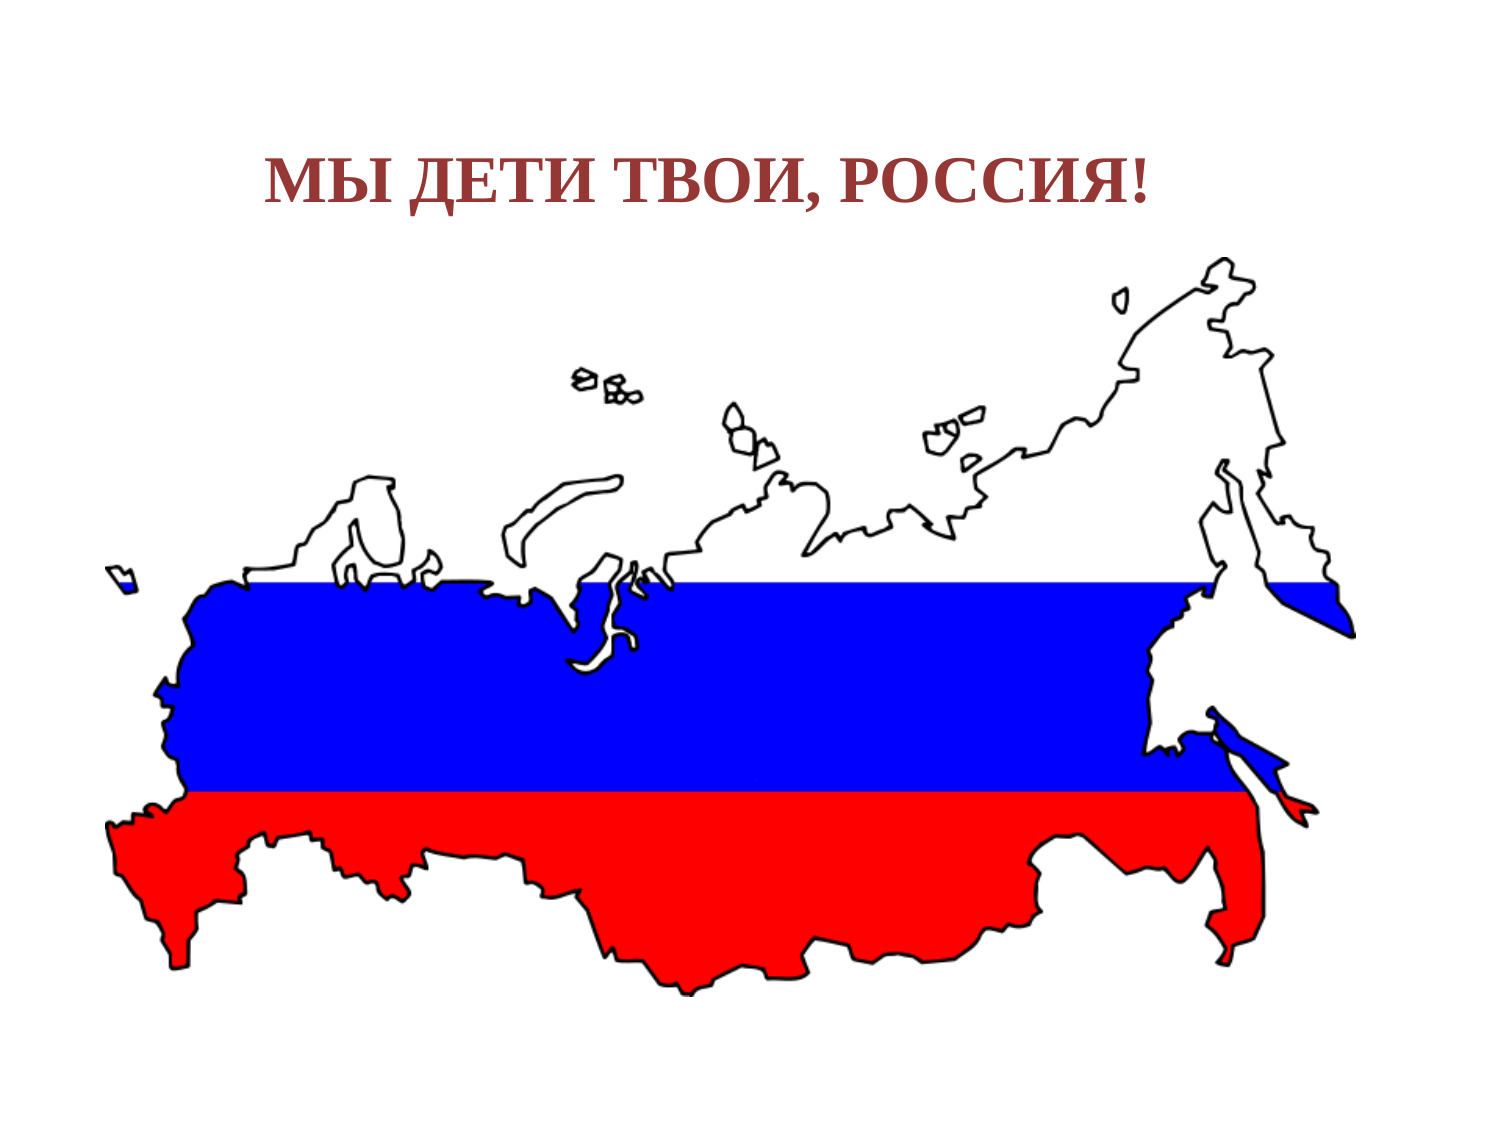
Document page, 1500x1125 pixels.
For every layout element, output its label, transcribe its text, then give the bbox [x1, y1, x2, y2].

text_box МЫ ДЕТИ ТВОИ, РОССИЯ! [249, 128, 1168, 224]
picture [105, 257, 1356, 998]
